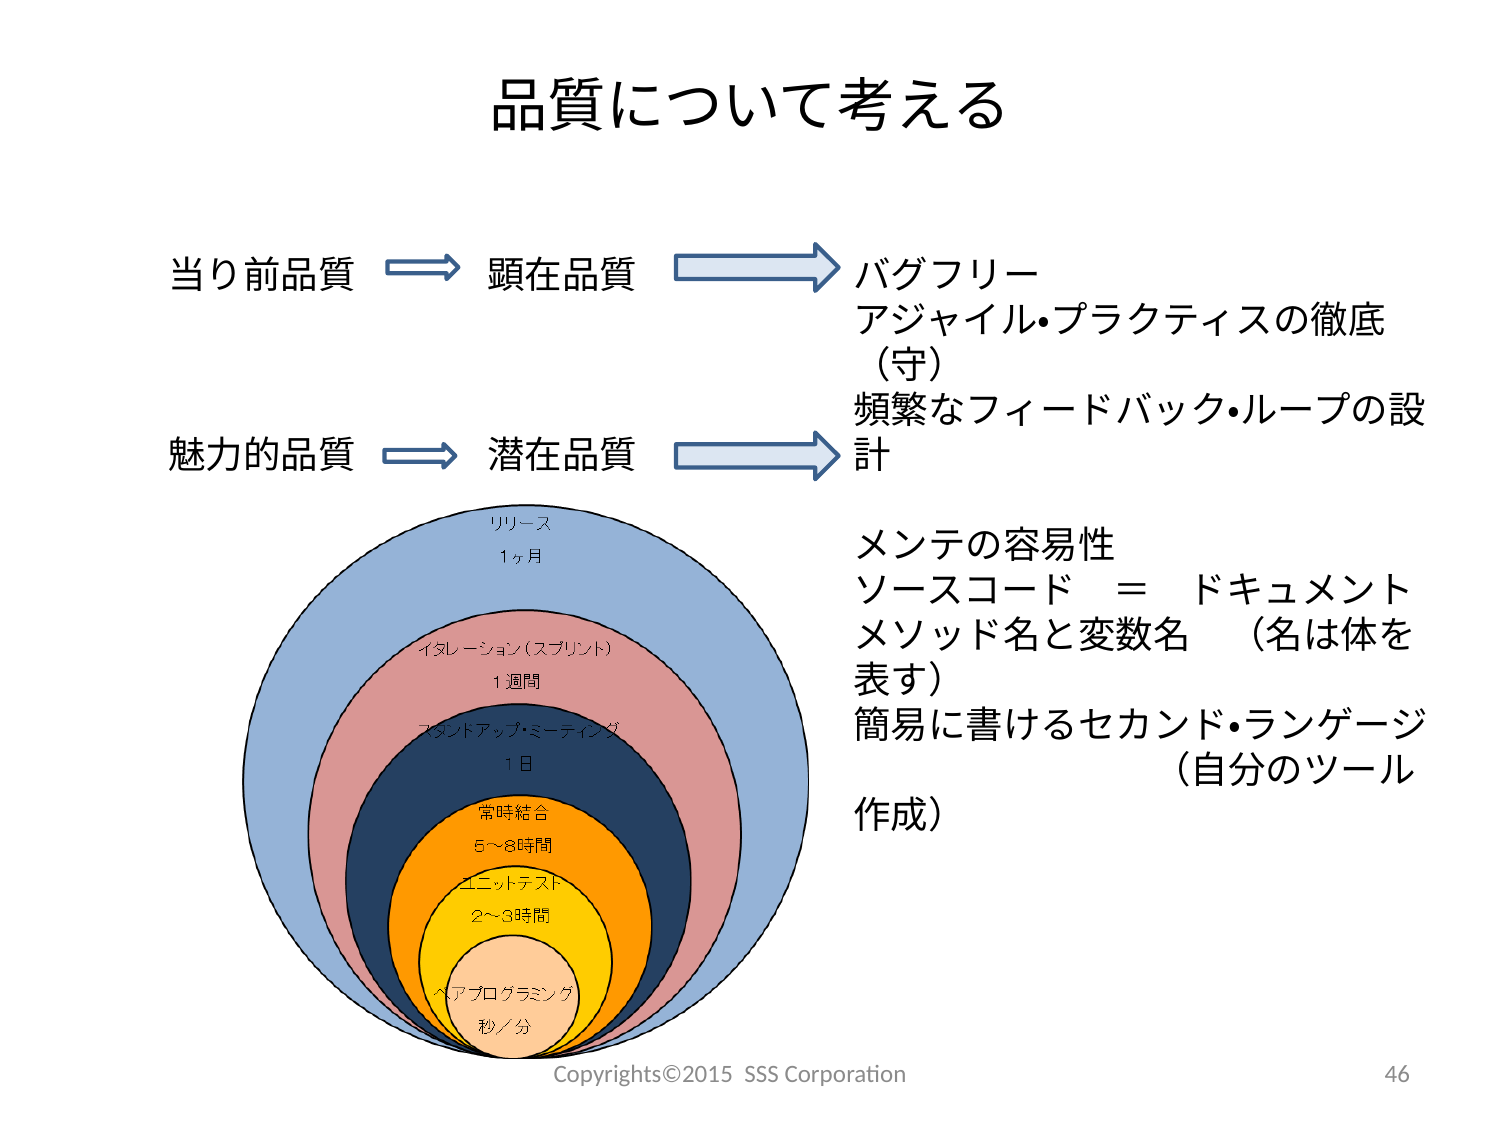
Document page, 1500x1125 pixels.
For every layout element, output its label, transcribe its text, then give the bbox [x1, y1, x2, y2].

title 品質について考える [75, 45, 1425, 161]
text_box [153, 243, 1459, 669]
footer Copyrights©2015 SSS Corporation [512, 1042, 988, 1103]
slide_number 46 [1074, 1042, 1425, 1103]
picture [241, 504, 809, 1059]
